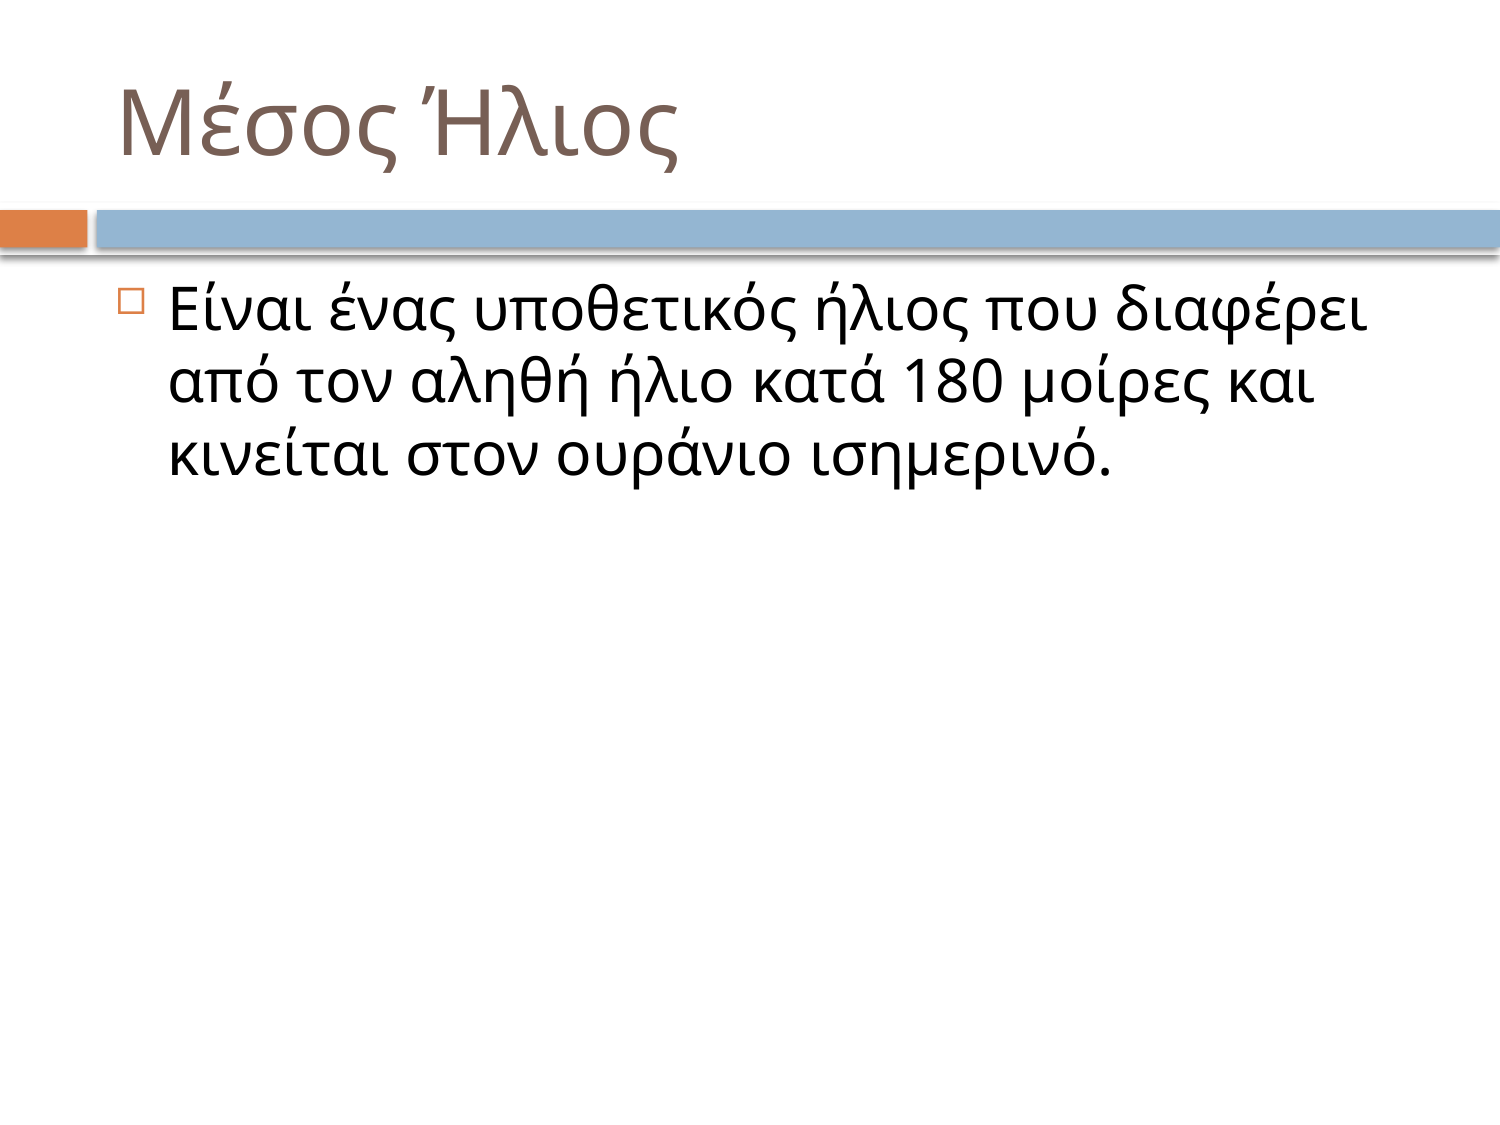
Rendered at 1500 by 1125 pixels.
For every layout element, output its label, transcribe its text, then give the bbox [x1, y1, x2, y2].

list Είναι ένας υποθετικός ήλιος που διαφέρει από τον αληθή ήλιο κατά 180 μοίρες και κινείται στον ουράνιο ισημερινό. [100, 262, 1438, 1000]
title Μέσος Ήλιος [100, 37, 1438, 200]
